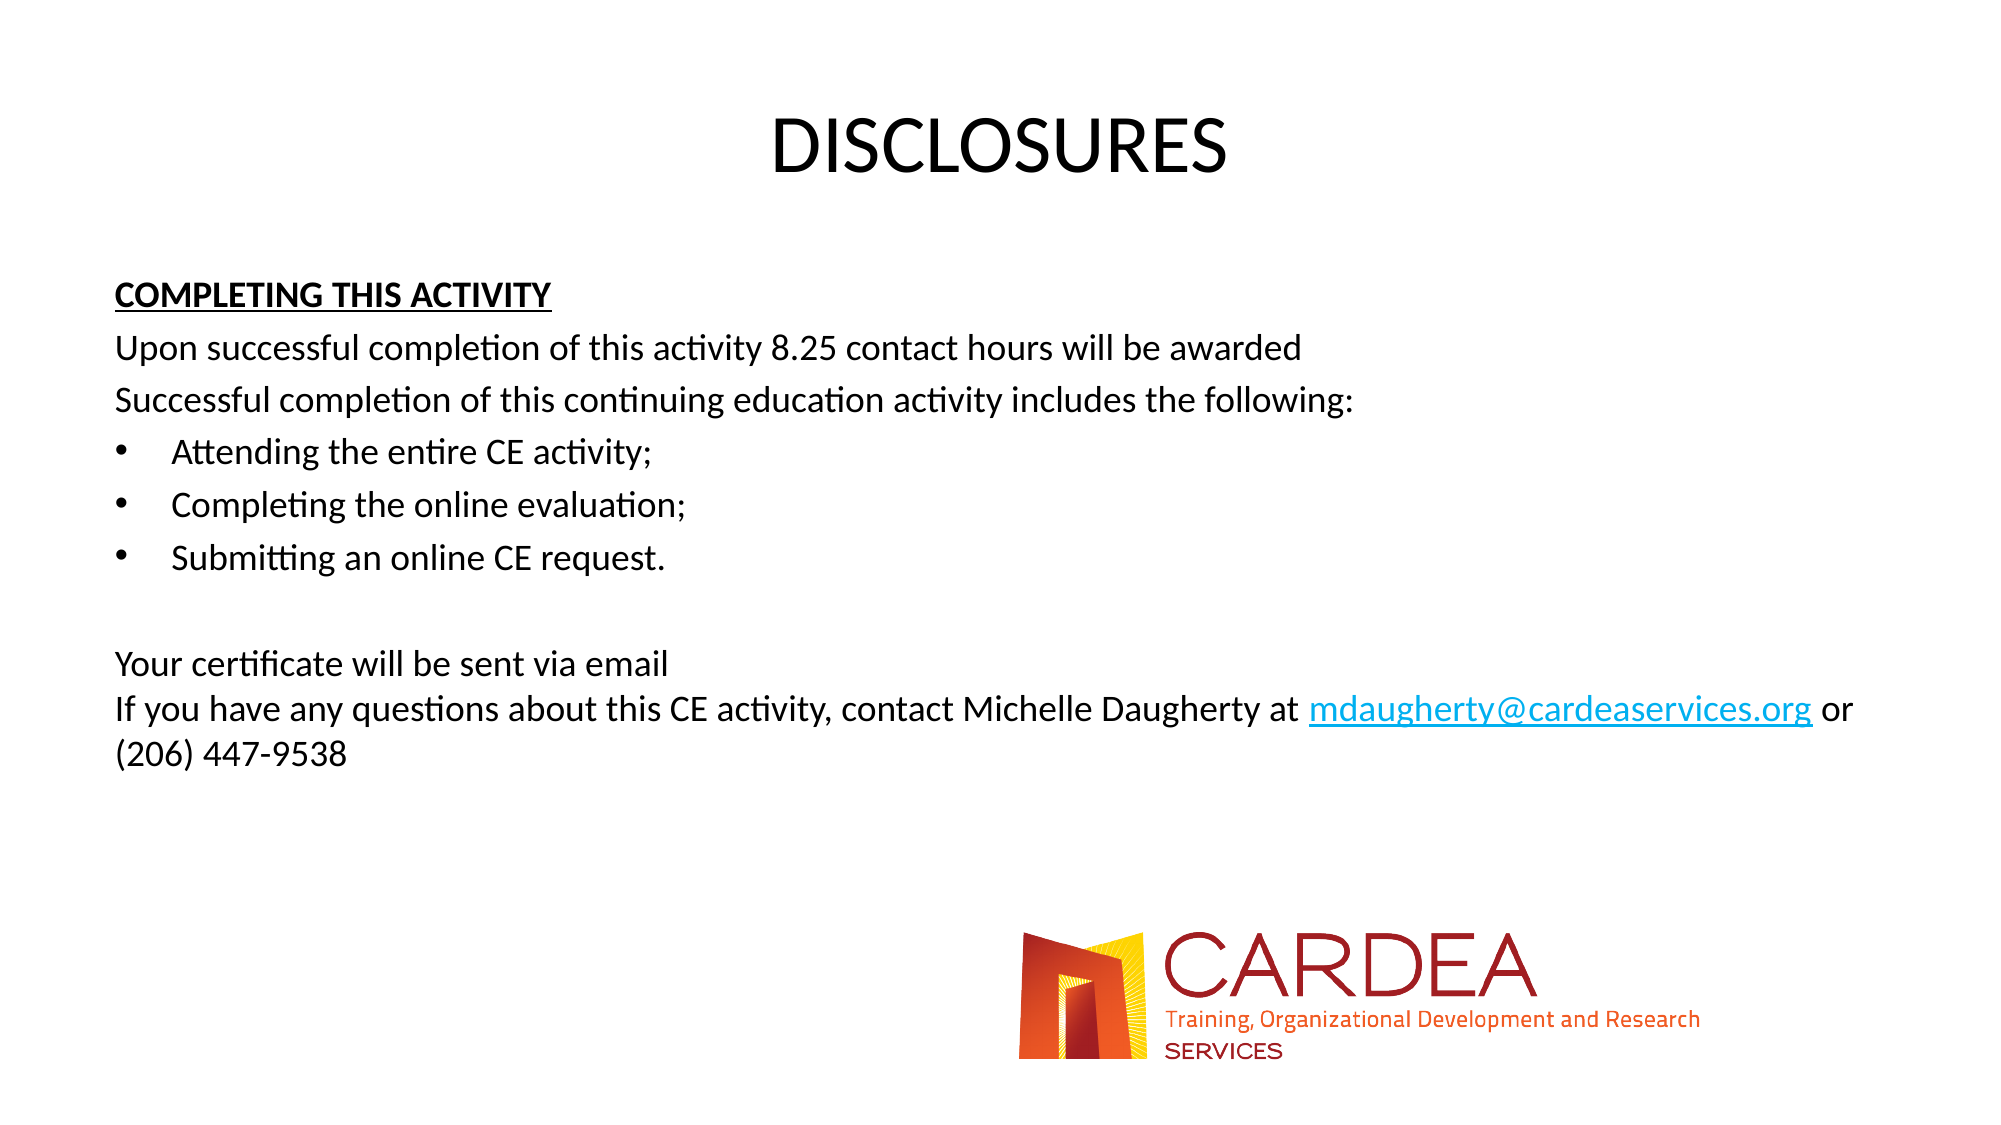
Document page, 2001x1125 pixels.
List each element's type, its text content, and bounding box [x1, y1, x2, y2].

picture [1019, 931, 1716, 1069]
title DISCLOSURES [99, 45, 1900, 233]
list COMPLETING THIS ACTIVITY Upon successful completion of this activity 8.25 contact hours will be awarded Successful completion of this continuing education activity includes the following: Attending the entire CE activity; Completing the online evaluation; Submitting an online CE request. Your certificate will be sent via email If you have any questions about this CE activity, contact Michelle Daugherty at mdaugherty@cardeaservices.org or (206) 447-9538 [99, 262, 1900, 1005]
